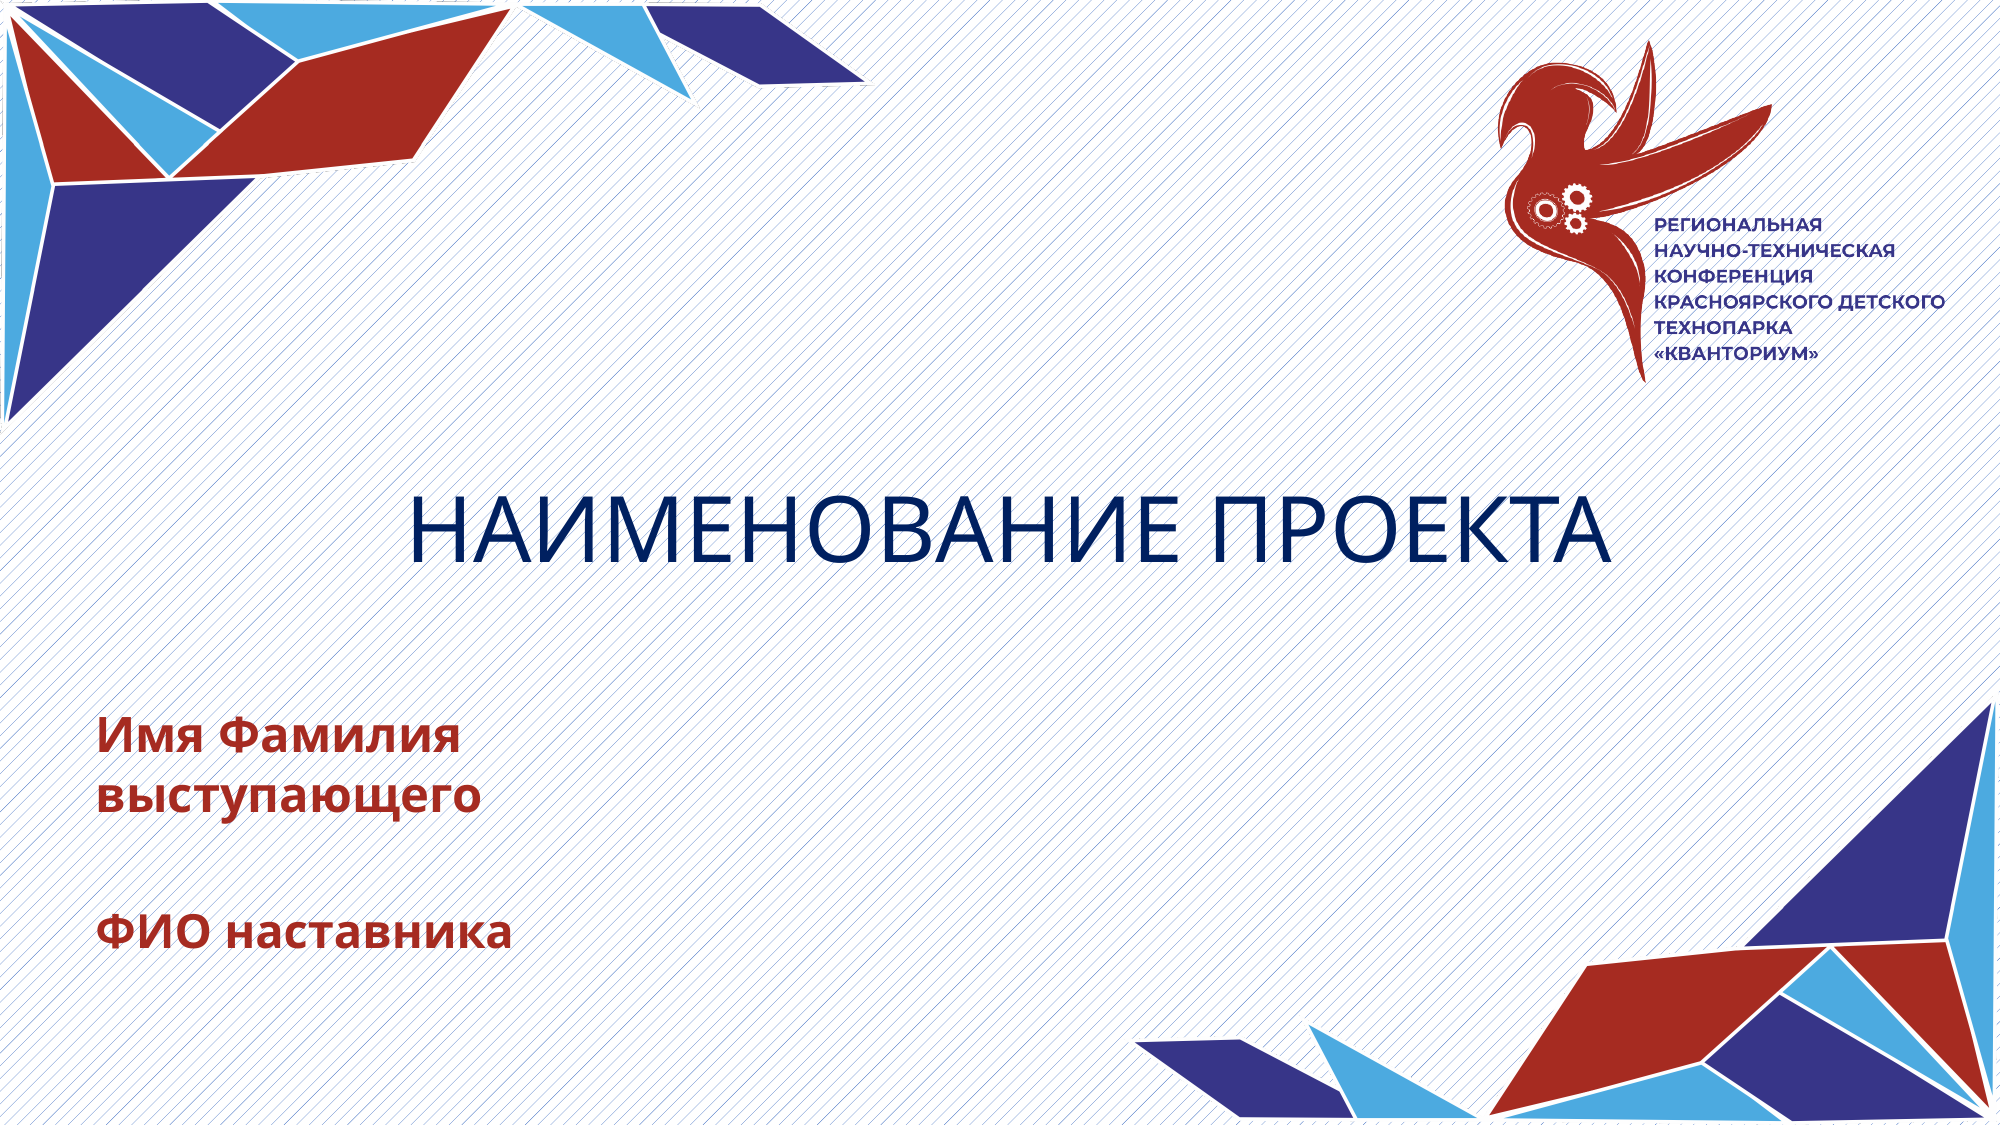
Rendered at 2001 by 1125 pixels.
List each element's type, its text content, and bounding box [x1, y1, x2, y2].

picture [0, 0, 875, 435]
title НАИМЕНОВАНИЕ ПРОЕКТА [360, 461, 1660, 598]
text_box ФИО наставника [80, 894, 597, 968]
picture [1497, 39, 1945, 383]
picture [1123, 689, 2000, 1125]
text_box Имя Фамилия выступающего [80, 696, 861, 833]
